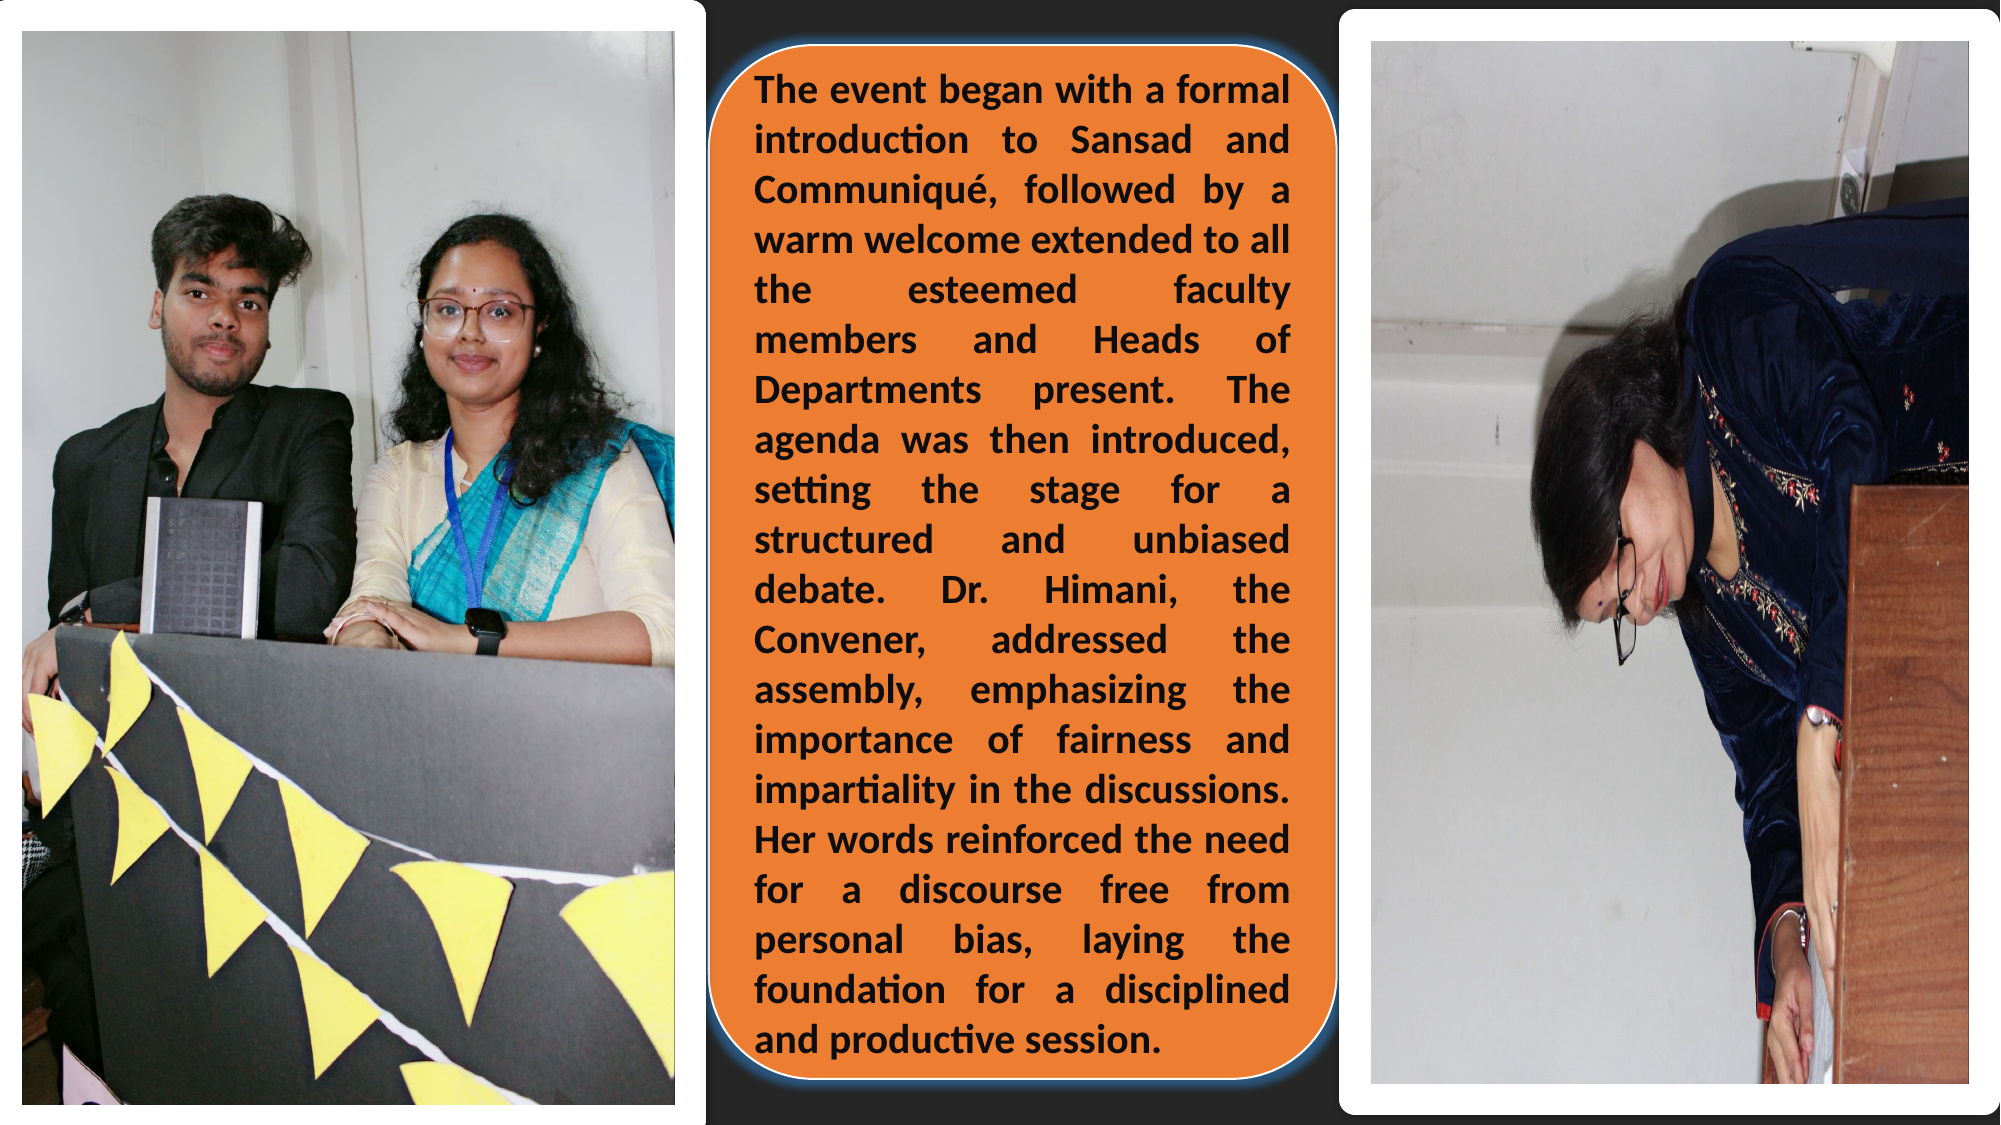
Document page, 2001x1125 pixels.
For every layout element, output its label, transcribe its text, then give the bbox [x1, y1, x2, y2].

picture [658, 445, 665, 454]
picture [1148, 41, 2000, 1084]
picture [22, 30, 675, 1105]
text_box The event began with a formal introduction to Sansad and Communiqué, followed by a warm welcome extended to all the esteemed faculty members and Heads of Departments present. The agenda was then introduced, setting the stage for a structured and unbiased debate. Dr. Himani, the Convener, addressed the assembly, emphasizing the importance of fairness and impartiality in the discussions. Her words reinforced the need for a discourse free from personal bias, laying the foundation for a disciplined and productive session. [712, 44, 1334, 1080]
text_box . [712, 1045, 1335, 1106]
